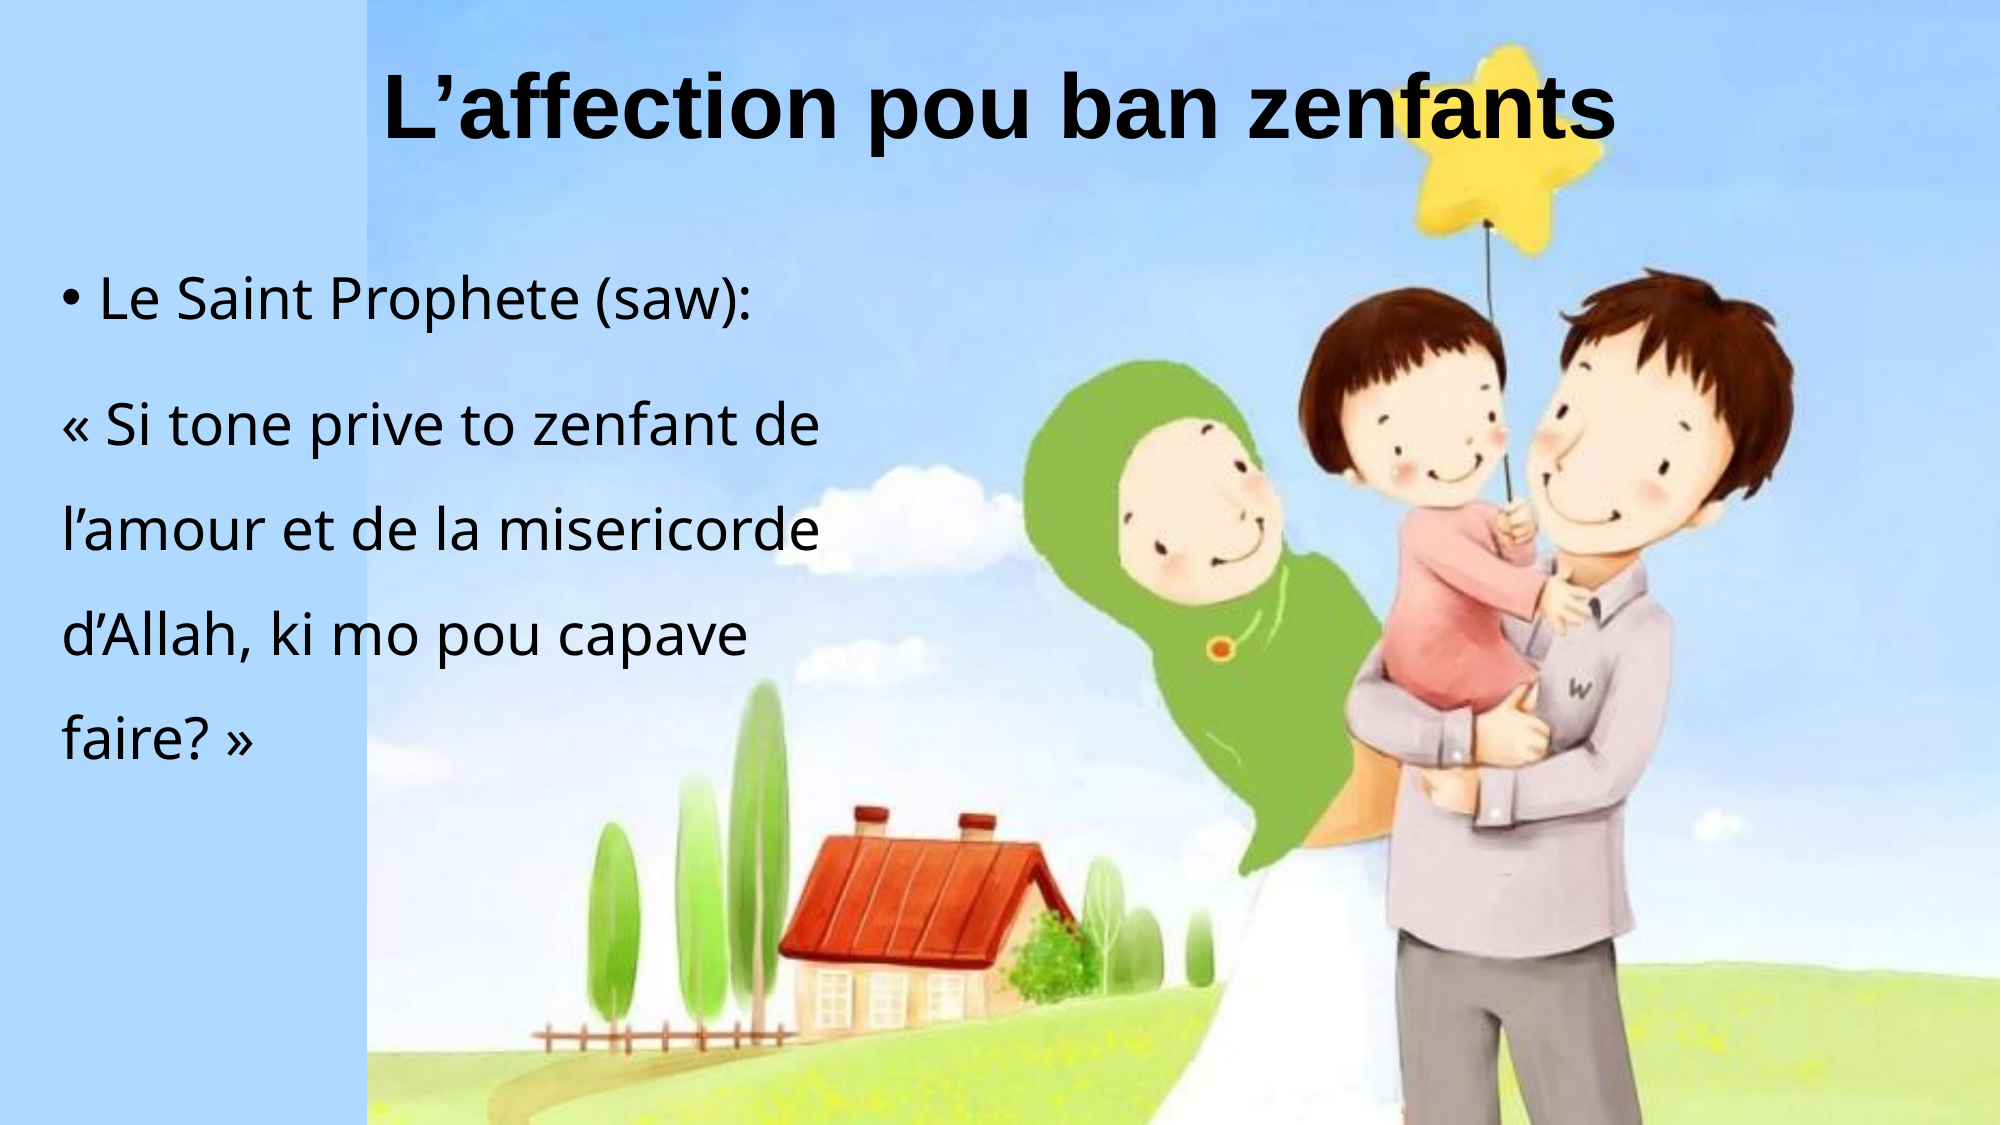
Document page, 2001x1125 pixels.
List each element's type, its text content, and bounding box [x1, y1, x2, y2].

list Le Saint Prophete (saw): « Si tone prive to zenfant de l’amour et de la misericorde d’Allah, ki mo pou capave faire? » [46, 261, 361, 976]
picture [366, 0, 2000, 1125]
